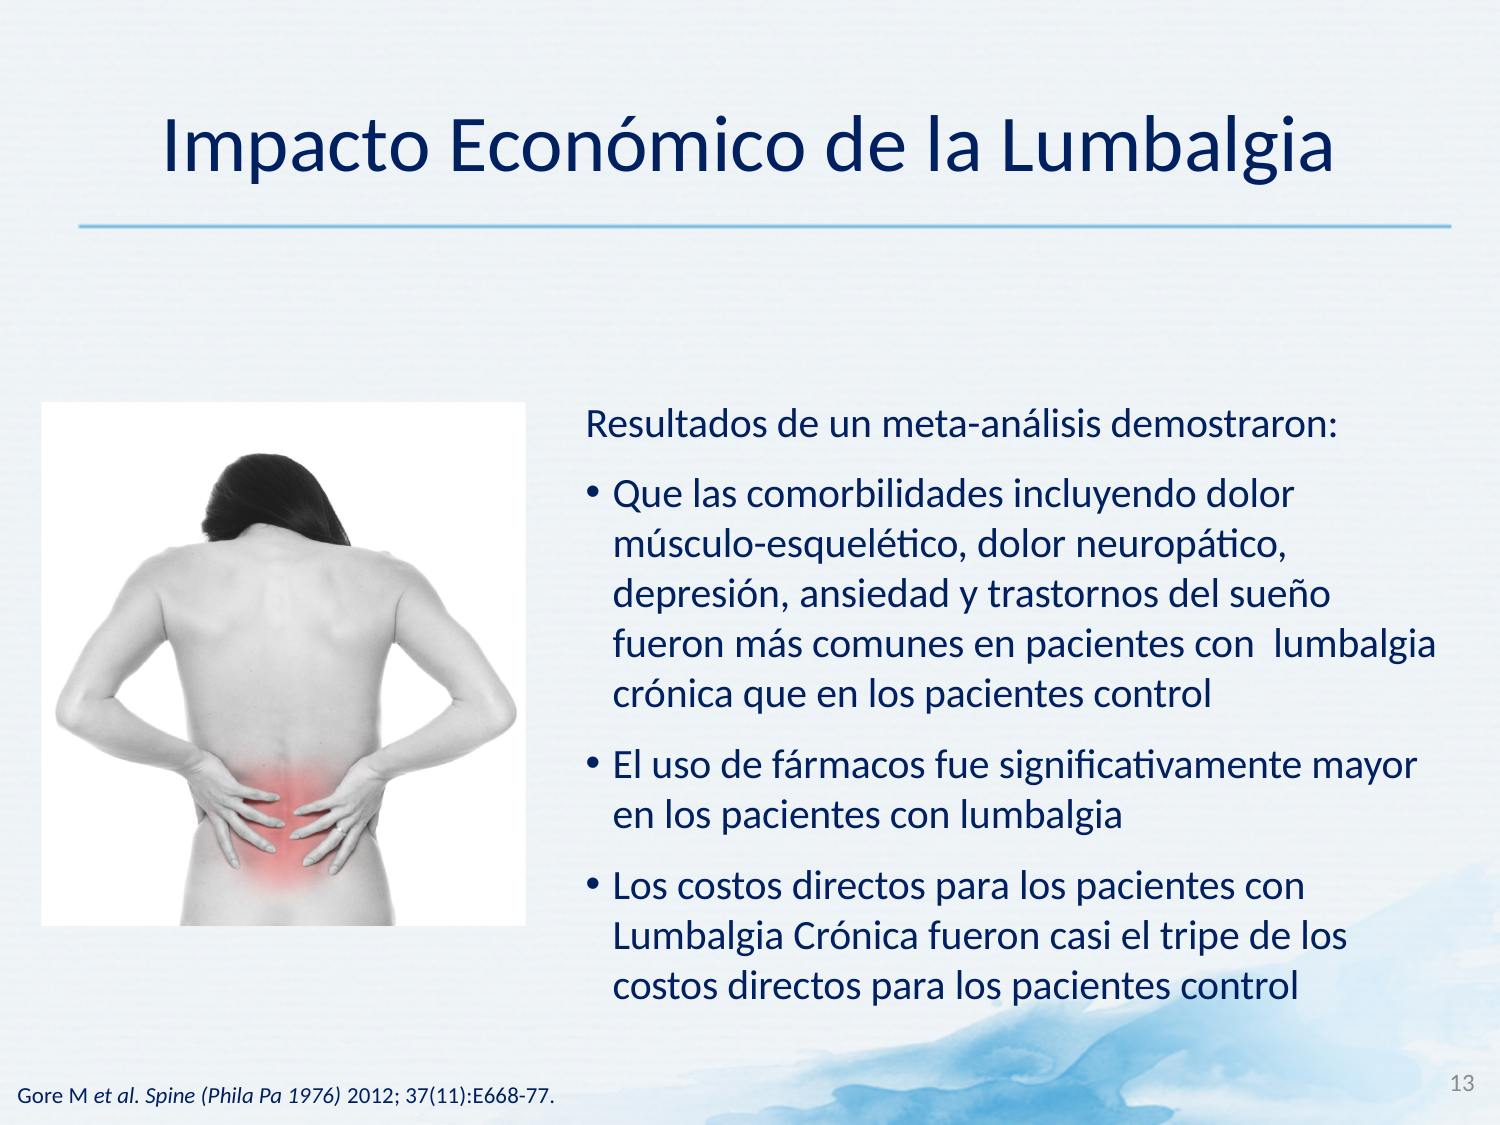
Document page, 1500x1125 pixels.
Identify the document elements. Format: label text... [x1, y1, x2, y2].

text_box Gore M et al. Spine (Phila Pa 1976) 2012; 37(11):E668-77. [17, 1080, 1439, 1108]
slide_number 13 [1139, 1051, 1490, 1112]
text_box Resultados de un meta-análisis demostraron: Que las comorbilidades incluyendo dolor músculo-esquelético, dolor neuropático, depresión, ansiedad y trastornos del sueño fueron más comunes en pacientes con lumbalgia crónica que en los pacientes control El uso de fármacos fue significativamente mayor en los pacientes con lumbalgia Los costos directos para los pacientes con Lumbalgia Crónica fueron casi el tripe de los costos directos para los pacientes control [570, 387, 1459, 941]
title Impacto Económico de la Lumbalgia [75, 45, 1425, 233]
picture [0, 0, 1500, 1125]
